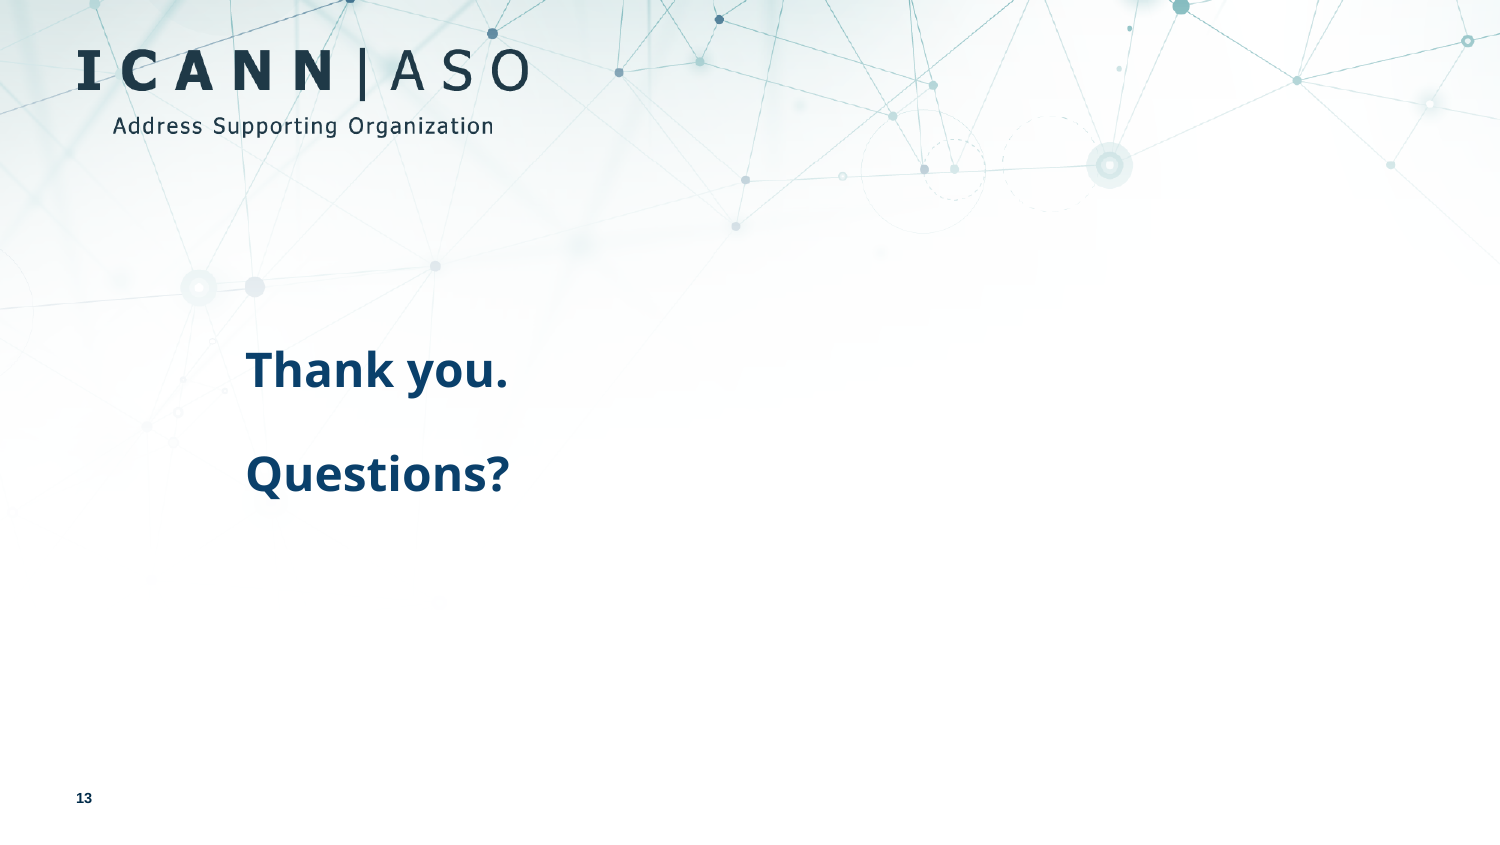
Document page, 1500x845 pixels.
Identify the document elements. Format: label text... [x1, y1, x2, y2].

picture [0, 0, 1500, 844]
text_box Thank you. Questions? [245, 315, 1255, 533]
text_box 13 [76, 784, 141, 812]
